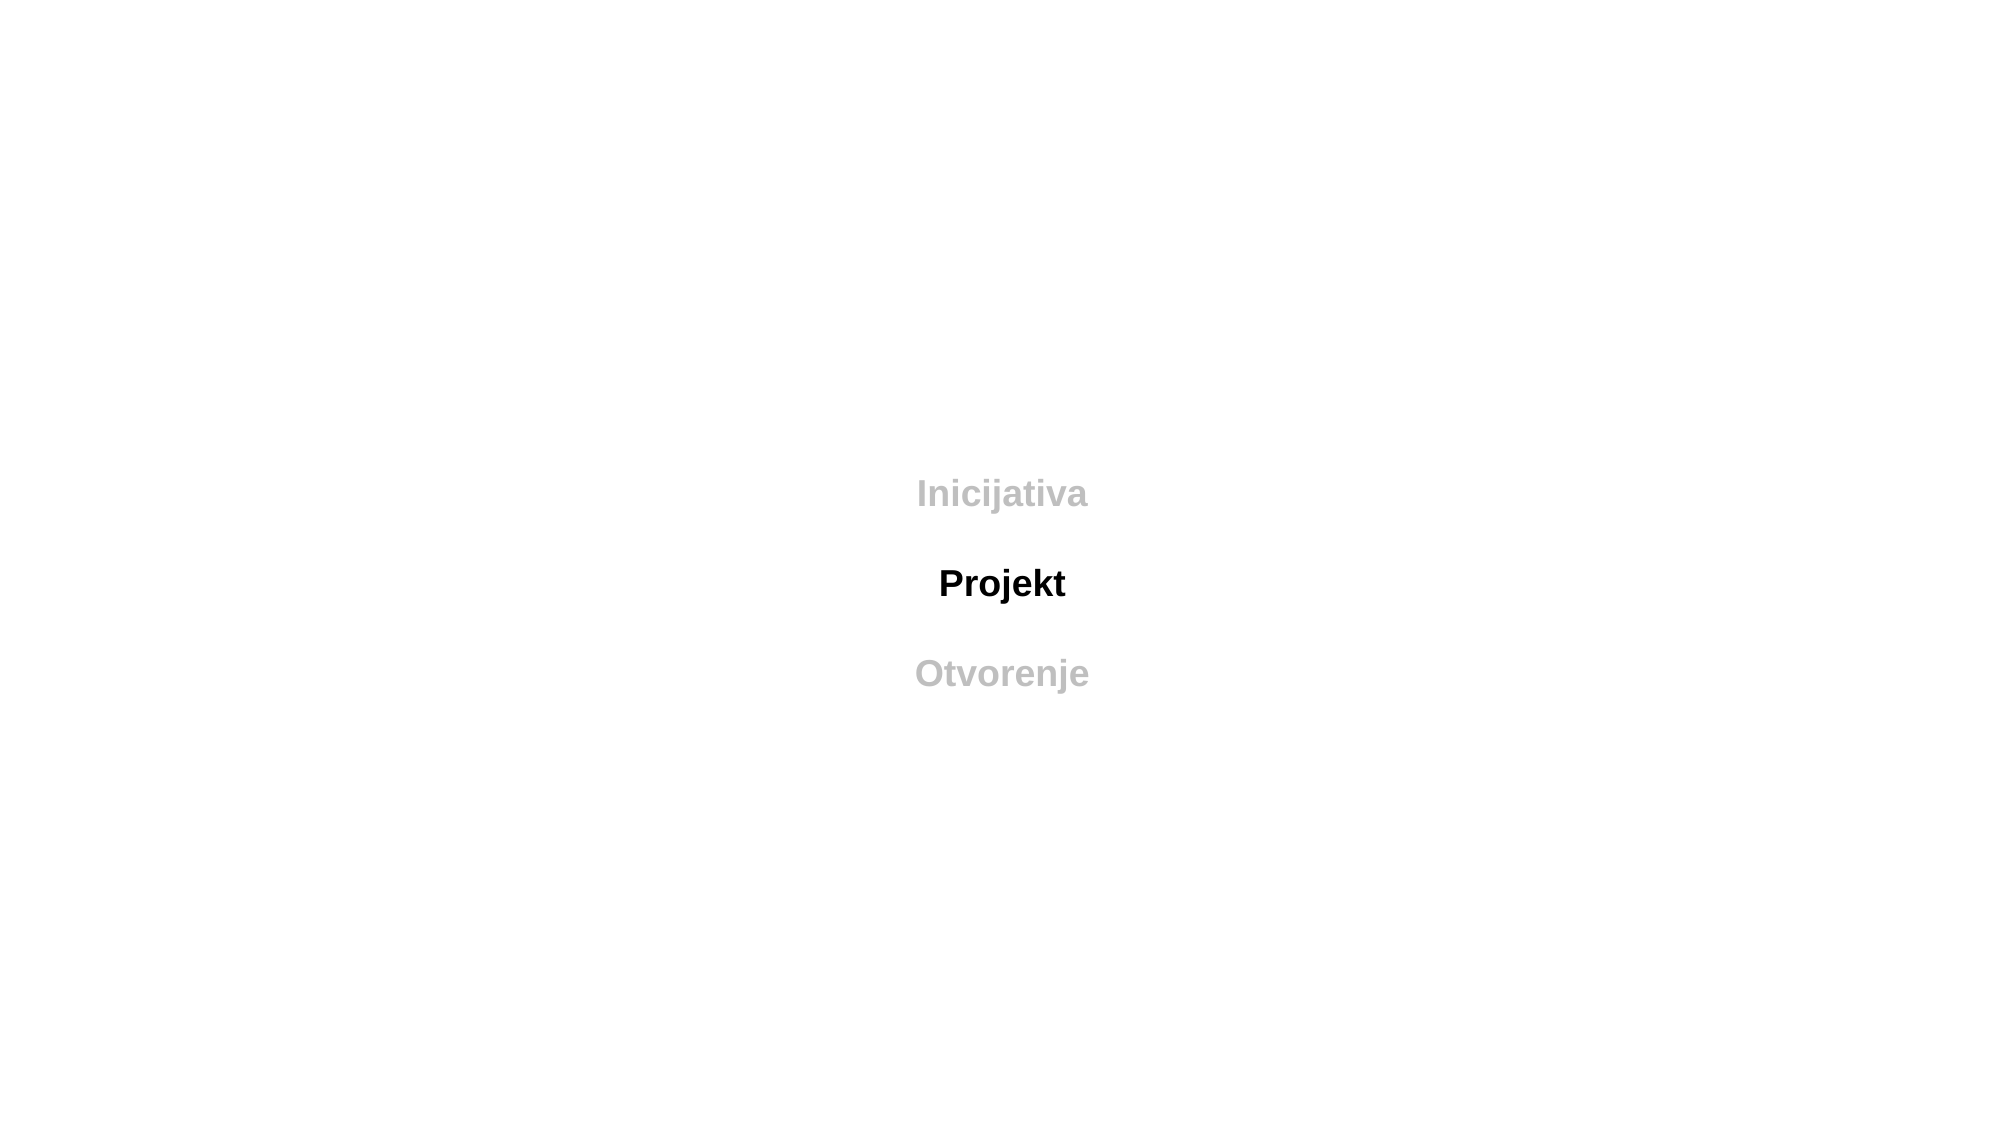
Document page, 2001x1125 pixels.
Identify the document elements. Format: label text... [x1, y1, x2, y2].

text_box Inicijativa Projekt Otvorenje [2, 461, 2000, 702]
